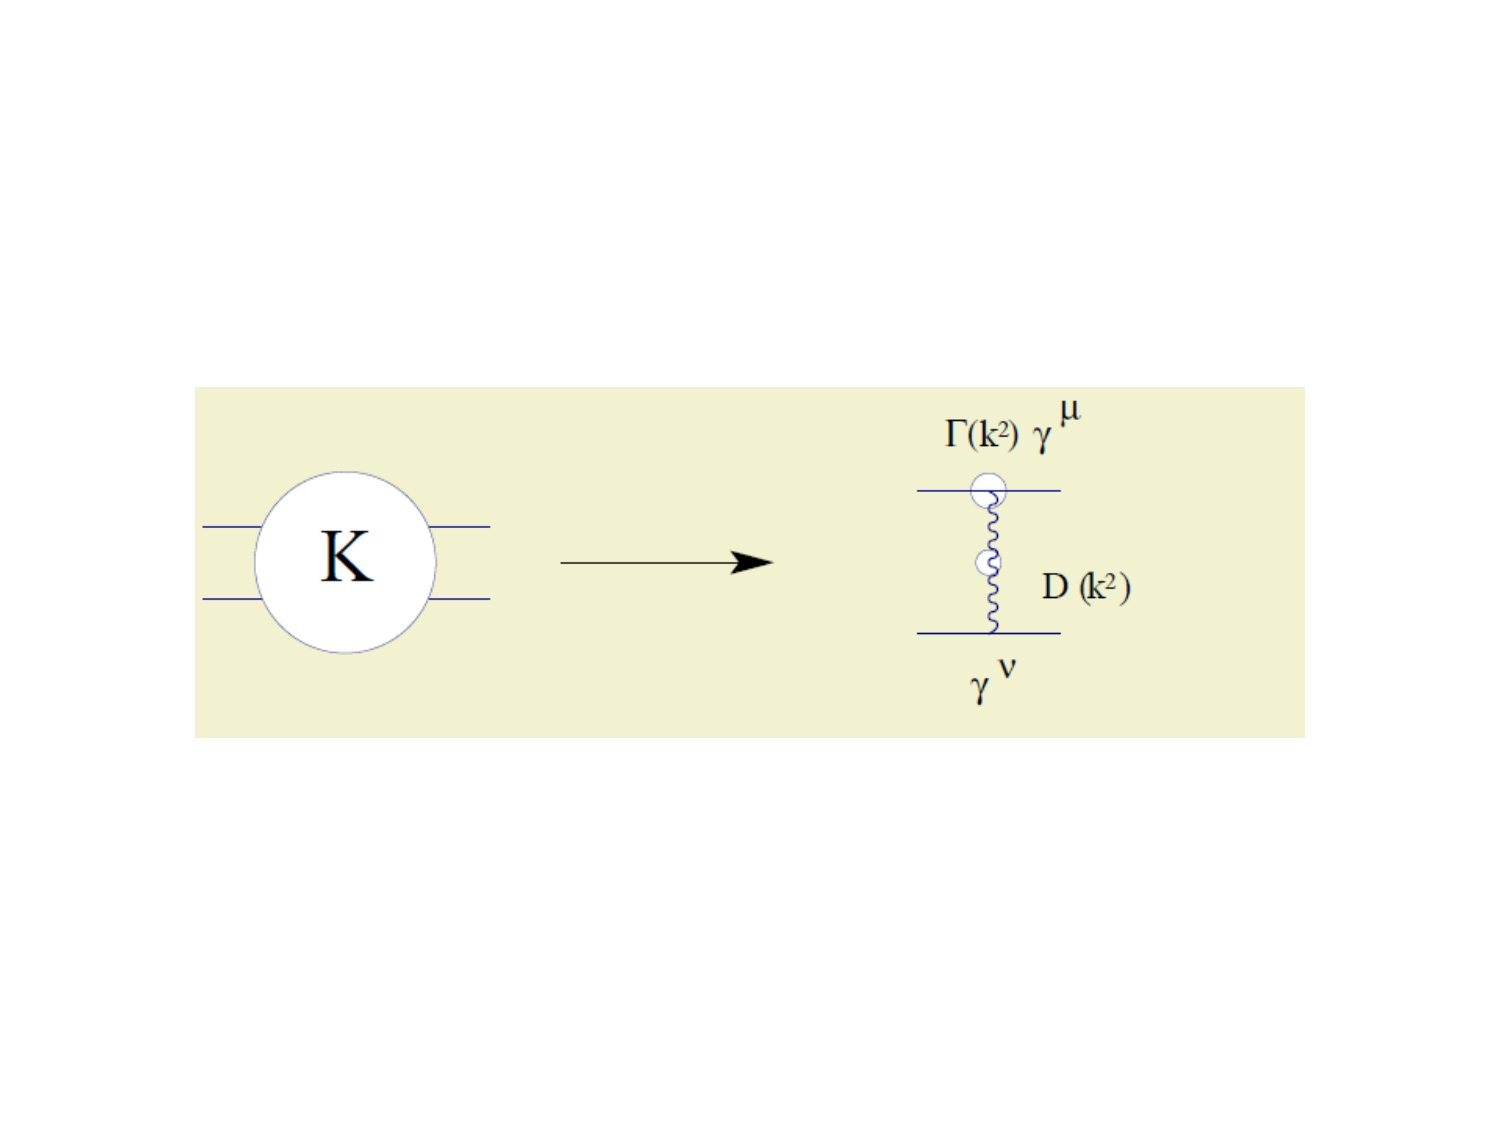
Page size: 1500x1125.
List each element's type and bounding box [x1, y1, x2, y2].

picture [195, 387, 1305, 738]
